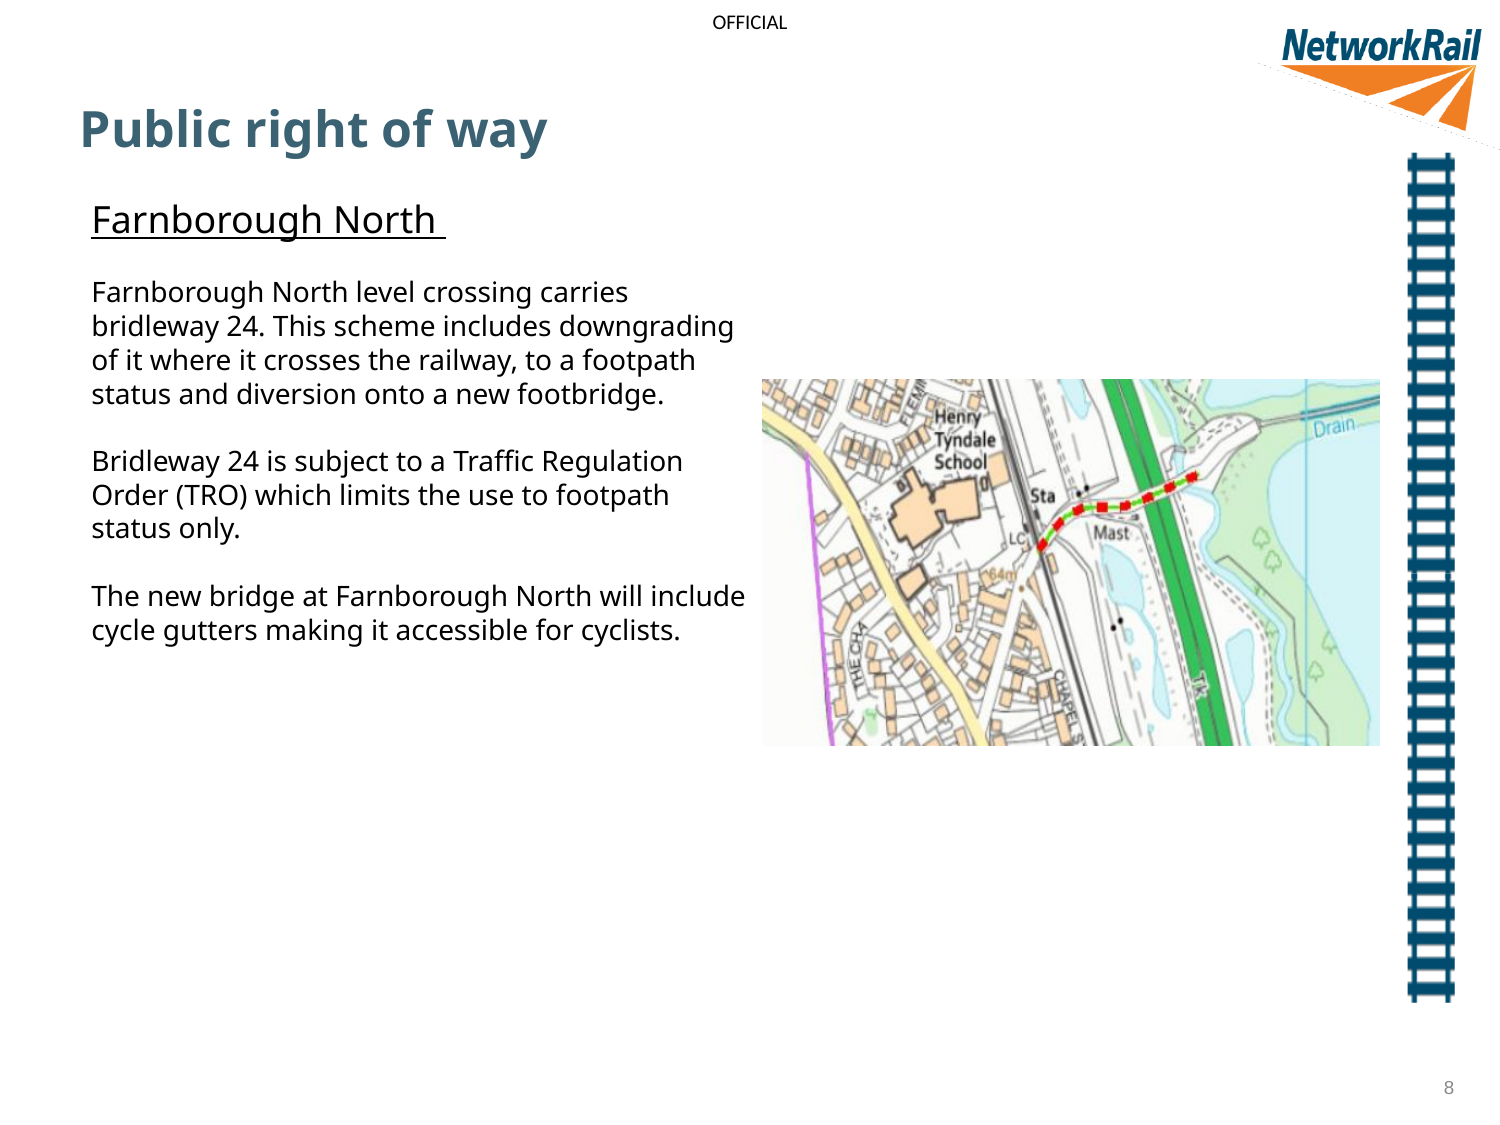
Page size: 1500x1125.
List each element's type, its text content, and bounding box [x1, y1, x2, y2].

picture [1408, 693, 1412, 707]
picture [1450, 894, 1454, 908]
picture [1417, 545, 1445, 560]
picture [1450, 944, 1454, 958]
picture [1408, 445, 1412, 459]
picture [1408, 170, 1412, 184]
picture [762, 379, 1380, 746]
picture [1417, 445, 1445, 459]
picture [1408, 270, 1412, 284]
picture [1408, 495, 1412, 509]
picture [1450, 370, 1454, 384]
picture [1408, 220, 1412, 234]
picture [1417, 744, 1445, 758]
picture [1417, 420, 1445, 434]
picture [1450, 618, 1454, 632]
picture [1408, 769, 1412, 783]
picture [1417, 618, 1445, 632]
picture [1450, 345, 1454, 359]
picture [1417, 395, 1445, 409]
picture [1450, 869, 1454, 883]
picture [1408, 944, 1412, 958]
picture [1417, 470, 1445, 484]
picture [1408, 420, 1412, 434]
slide_number 8 [1364, 1071, 1470, 1102]
picture [1450, 643, 1454, 657]
picture [1417, 170, 1445, 184]
picture [1408, 719, 1412, 733]
picture [1408, 894, 1412, 908]
picture [1450, 794, 1454, 808]
picture [1408, 794, 1412, 808]
text_box Public right of way [64, 89, 1176, 165]
picture [1450, 470, 1454, 484]
picture [1417, 345, 1445, 359]
picture [1450, 545, 1454, 560]
picture [1450, 395, 1454, 409]
picture [1408, 470, 1412, 484]
picture [1450, 769, 1454, 783]
picture [1417, 195, 1445, 209]
picture [1450, 495, 1454, 509]
picture [1417, 593, 1445, 607]
picture [1417, 819, 1445, 833]
picture [1450, 693, 1454, 707]
picture [1408, 919, 1412, 933]
picture [1450, 220, 1454, 234]
picture [1408, 744, 1412, 758]
picture [1450, 270, 1454, 284]
picture [1417, 320, 1445, 334]
picture [1450, 819, 1454, 833]
picture [1450, 969, 1454, 983]
picture [1417, 719, 1445, 733]
picture [1408, 819, 1412, 833]
picture [1408, 395, 1412, 409]
picture [1417, 969, 1445, 983]
picture [1417, 153, 1445, 159]
picture [1417, 495, 1445, 509]
picture [1408, 245, 1412, 259]
picture [1417, 844, 1445, 858]
picture [1417, 220, 1445, 234]
picture [1408, 195, 1412, 209]
picture [1450, 320, 1454, 334]
picture [1408, 545, 1412, 560]
picture [1408, 370, 1412, 384]
picture [1417, 794, 1445, 808]
picture [1417, 894, 1445, 908]
text_box Farnborough North Farnborough North level crossing carries bridleway 24. This scheme includes downgrading of it where it crosses the railway, to a footpath status and diversion onto a new footbridge. Bridleway 24 is subject to a Traffic Regulation Order (TRO) which limits the use to footpath status only. The new bridge at Farnborough North will include cycle gutters making it accessible for cyclists. [76, 188, 762, 654]
picture [1255, 0, 1500, 150]
picture [1417, 643, 1445, 657]
picture [1408, 520, 1412, 534]
picture [1417, 769, 1445, 783]
picture [1417, 919, 1445, 933]
picture [1450, 719, 1454, 733]
picture [1450, 844, 1454, 858]
picture [1450, 593, 1454, 607]
picture [1450, 744, 1454, 758]
picture [1408, 869, 1412, 883]
picture [1408, 593, 1412, 607]
picture [1417, 295, 1445, 309]
picture [1408, 668, 1412, 682]
picture [1417, 270, 1445, 284]
picture [1408, 345, 1412, 359]
picture [1417, 869, 1445, 883]
picture [1450, 668, 1454, 682]
picture [1417, 245, 1445, 259]
picture [1450, 245, 1454, 259]
picture [1408, 643, 1412, 657]
picture [1408, 295, 1412, 309]
picture [1417, 520, 1445, 534]
picture [1417, 668, 1445, 682]
picture [1408, 320, 1412, 334]
picture [1417, 944, 1445, 958]
picture [1417, 994, 1445, 1002]
picture [1408, 618, 1412, 632]
picture [1417, 370, 1445, 384]
picture [1417, 574, 1445, 582]
picture [1417, 693, 1445, 707]
picture [1450, 170, 1454, 184]
picture [1450, 420, 1454, 434]
picture [1408, 844, 1412, 858]
picture [1450, 195, 1454, 209]
picture [1450, 919, 1454, 933]
picture [1450, 295, 1454, 309]
picture [1450, 445, 1454, 459]
picture [1450, 520, 1454, 534]
picture [1408, 969, 1412, 983]
